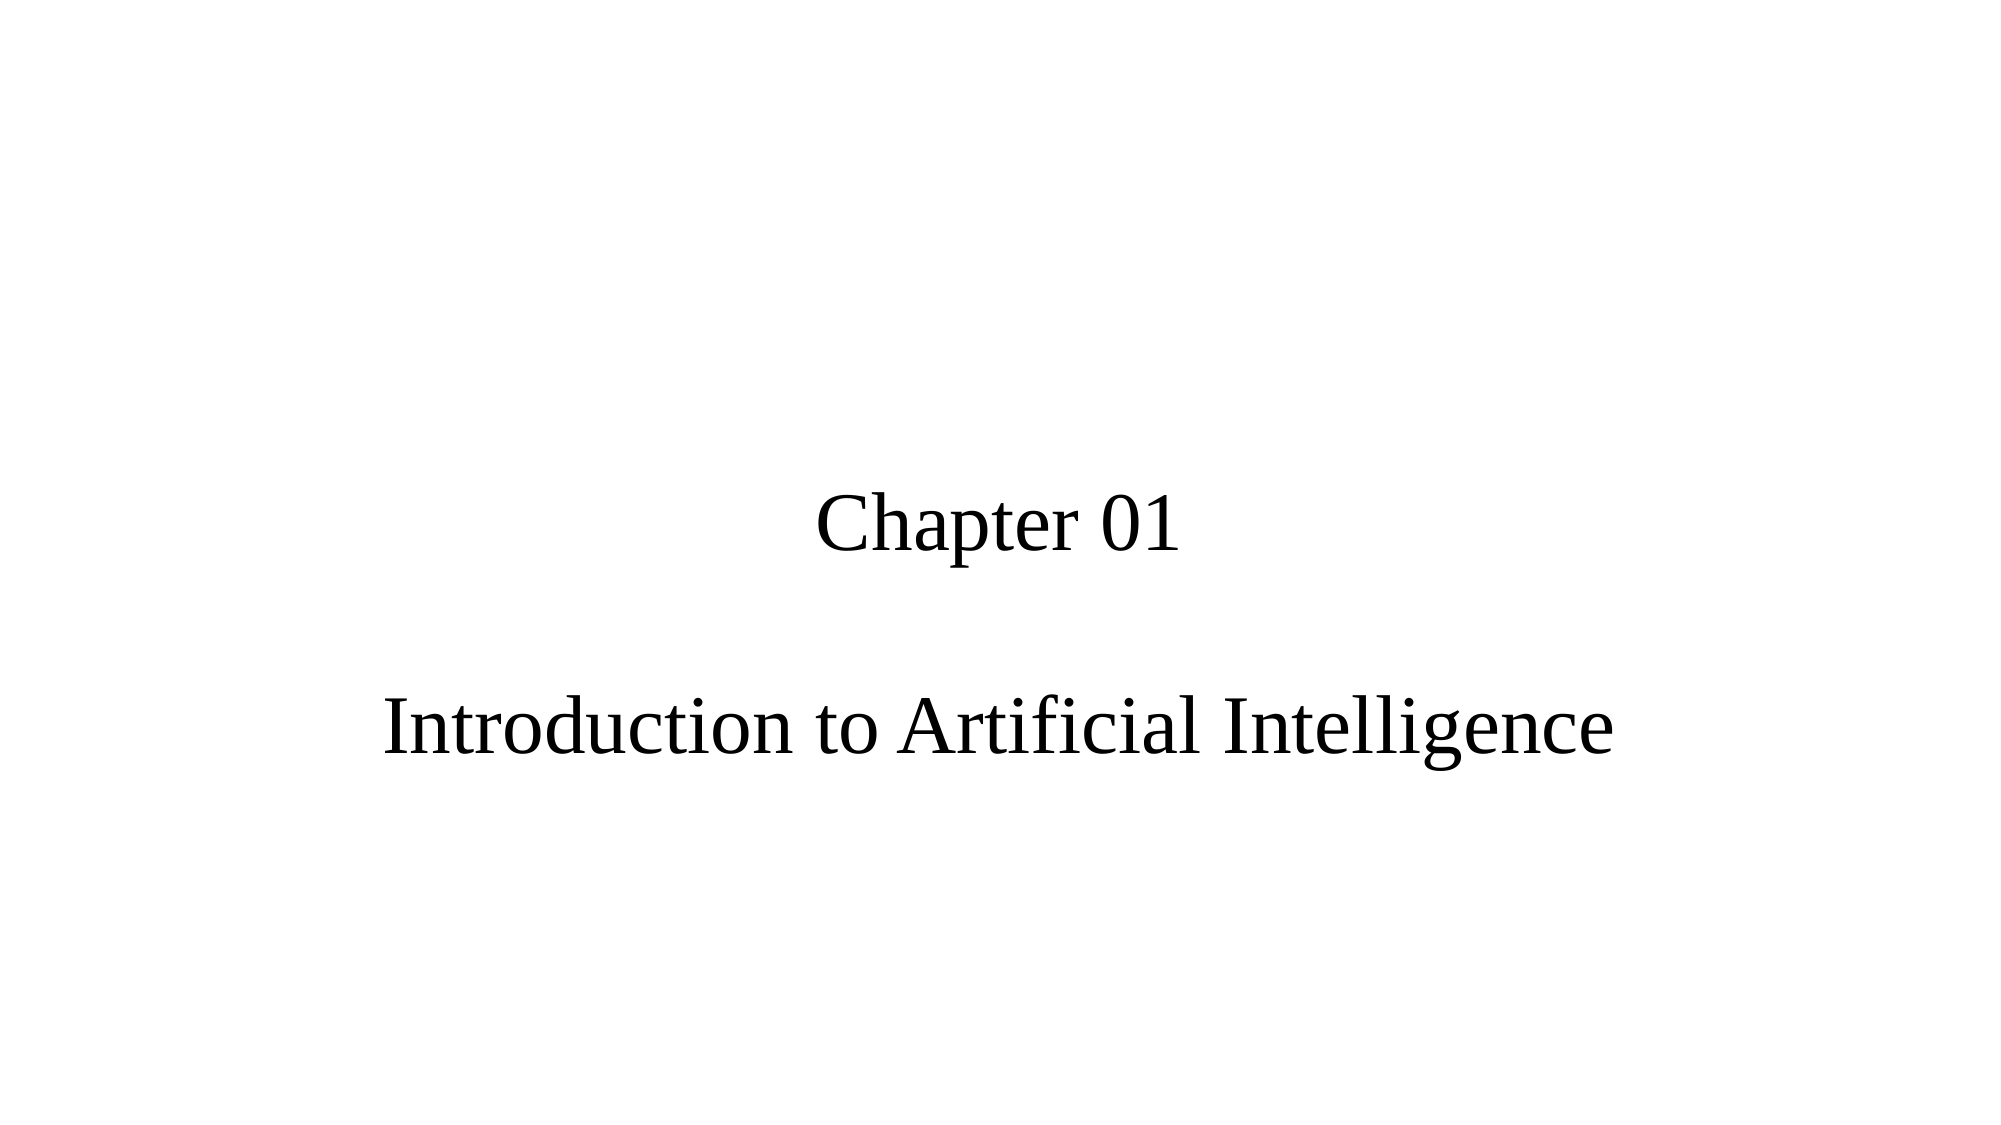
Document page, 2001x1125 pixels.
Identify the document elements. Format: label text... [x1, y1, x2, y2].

subtitle Introduction to Artificial Intelligence [249, 590, 1750, 863]
title Chapter 01 [249, 184, 1750, 576]
